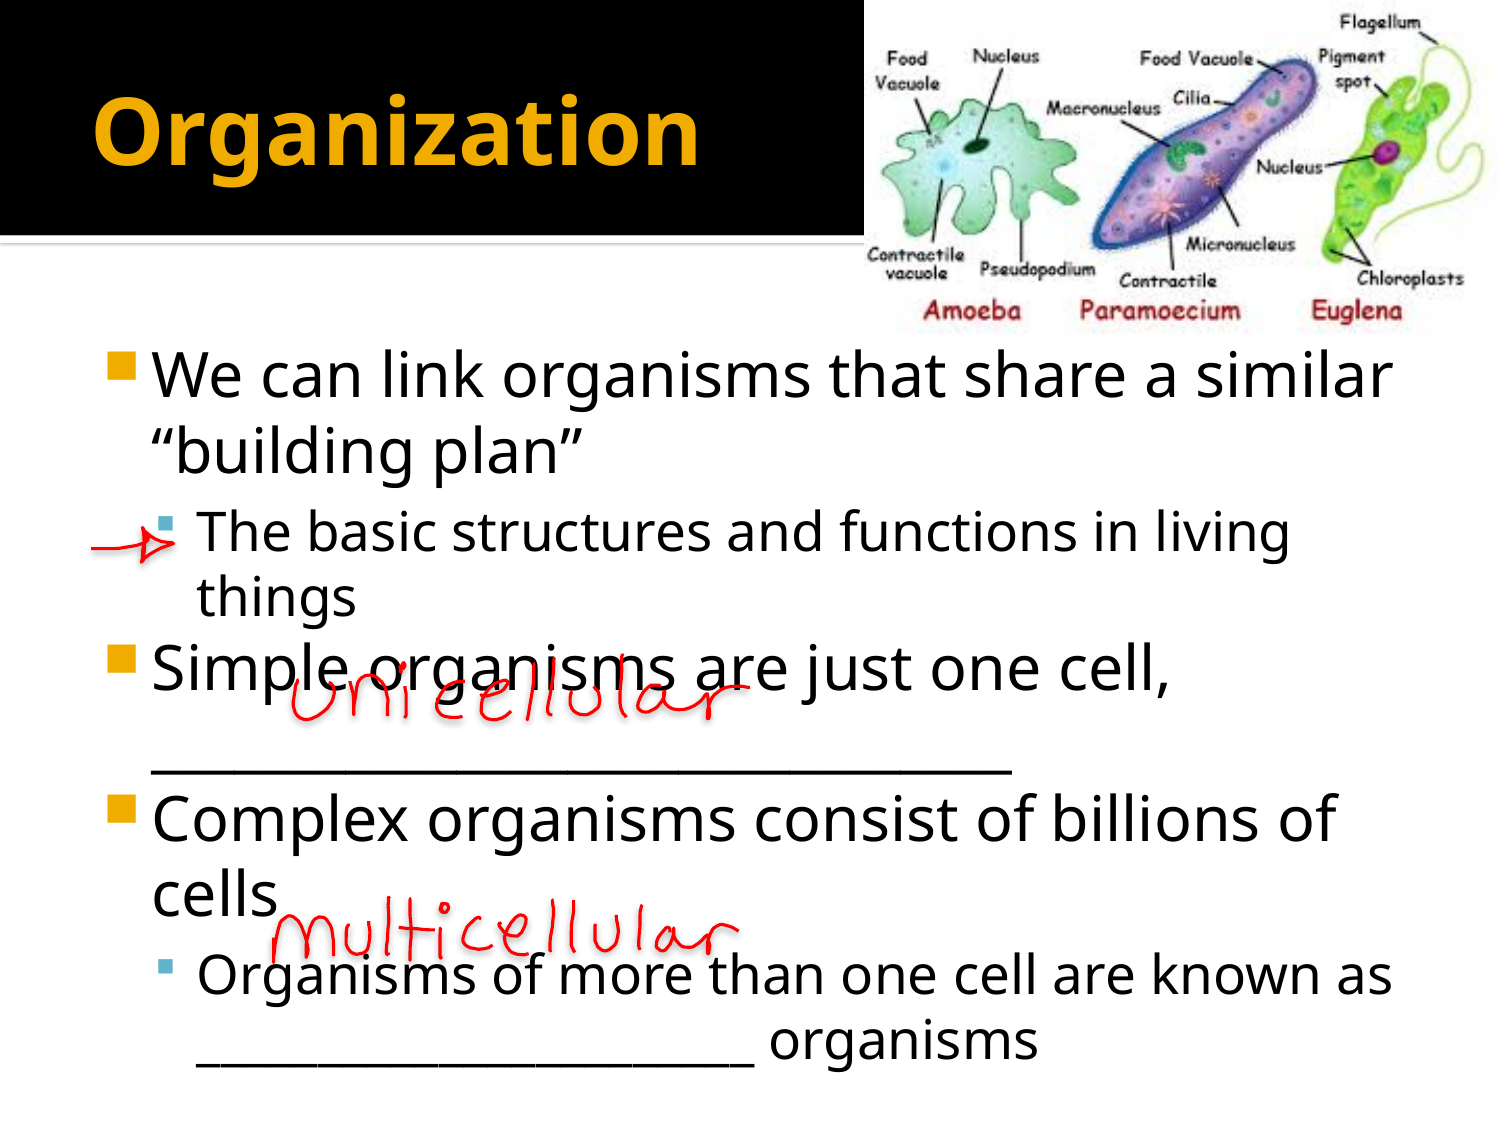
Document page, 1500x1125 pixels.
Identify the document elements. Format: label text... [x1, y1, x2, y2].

picture [864, 0, 1500, 344]
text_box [273, 897, 739, 963]
list We can link organisms that share a similar “building plan” The basic structures and functions in living things Simple organisms are just one cell, _______________________________ Complex organisms consist of billions of cells Organisms of more than one cell are known as _______________________ organisms [75, 320, 1425, 1079]
text_box [91, 523, 178, 567]
title Organization [75, 25, 858, 231]
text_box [293, 653, 750, 720]
